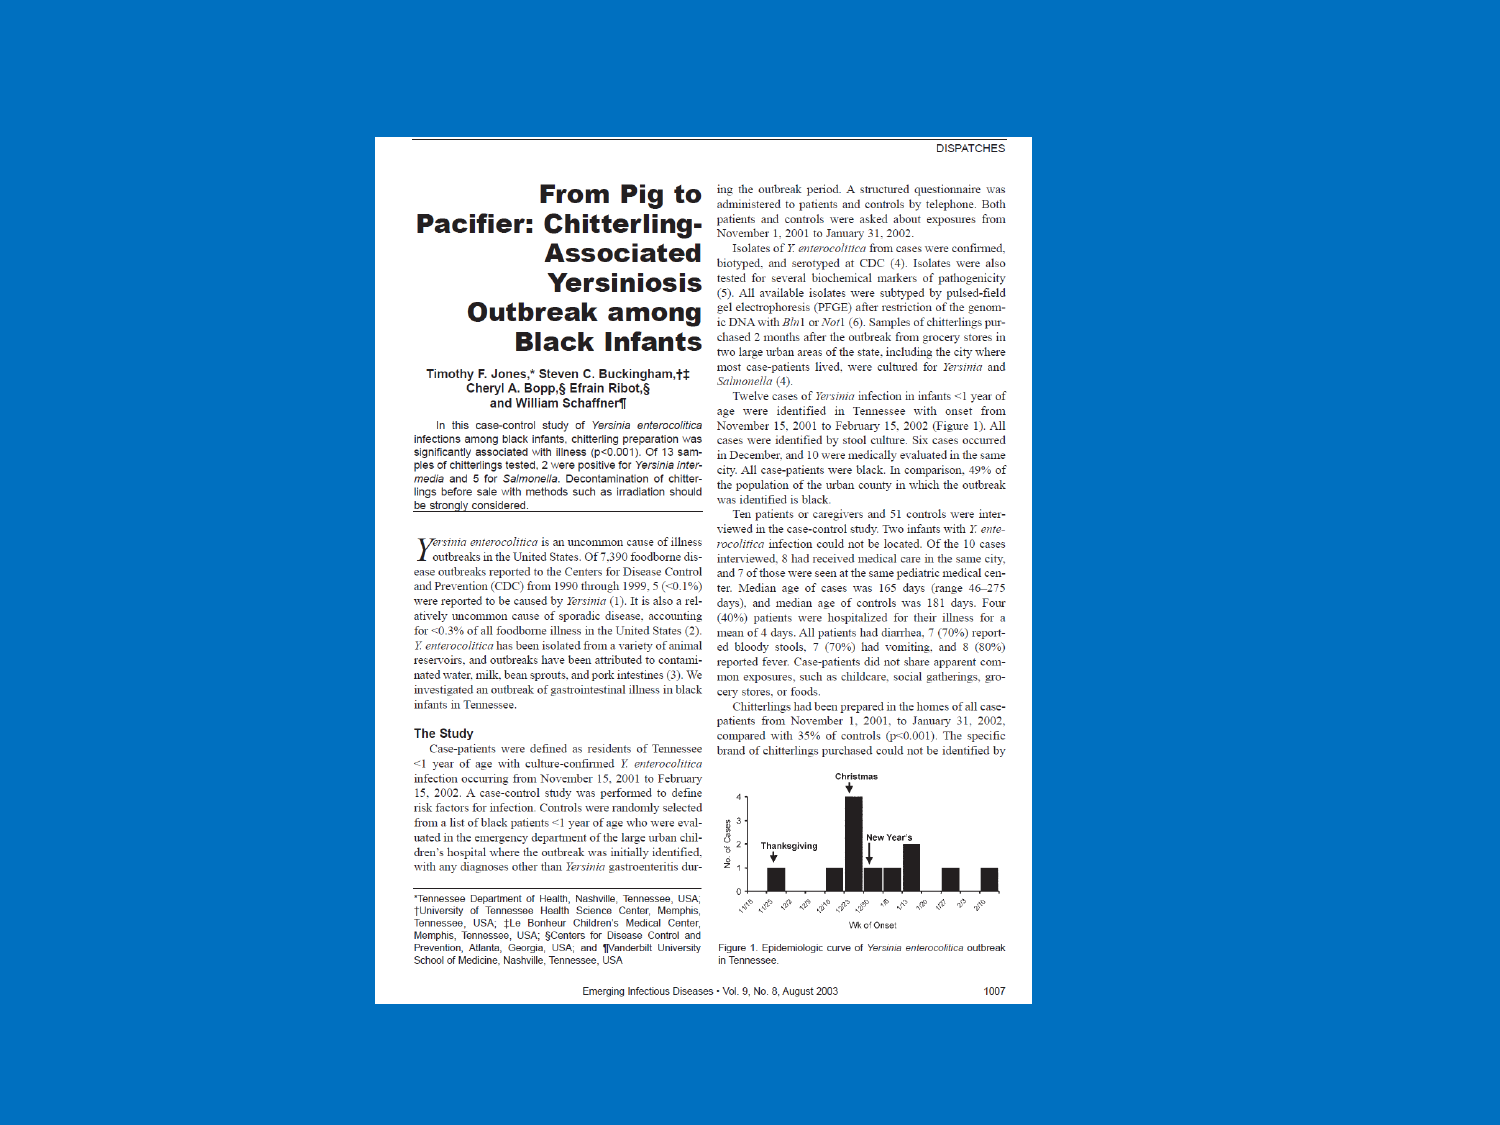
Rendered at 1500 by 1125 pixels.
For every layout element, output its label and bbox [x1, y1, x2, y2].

picture [374, 137, 1032, 1005]
